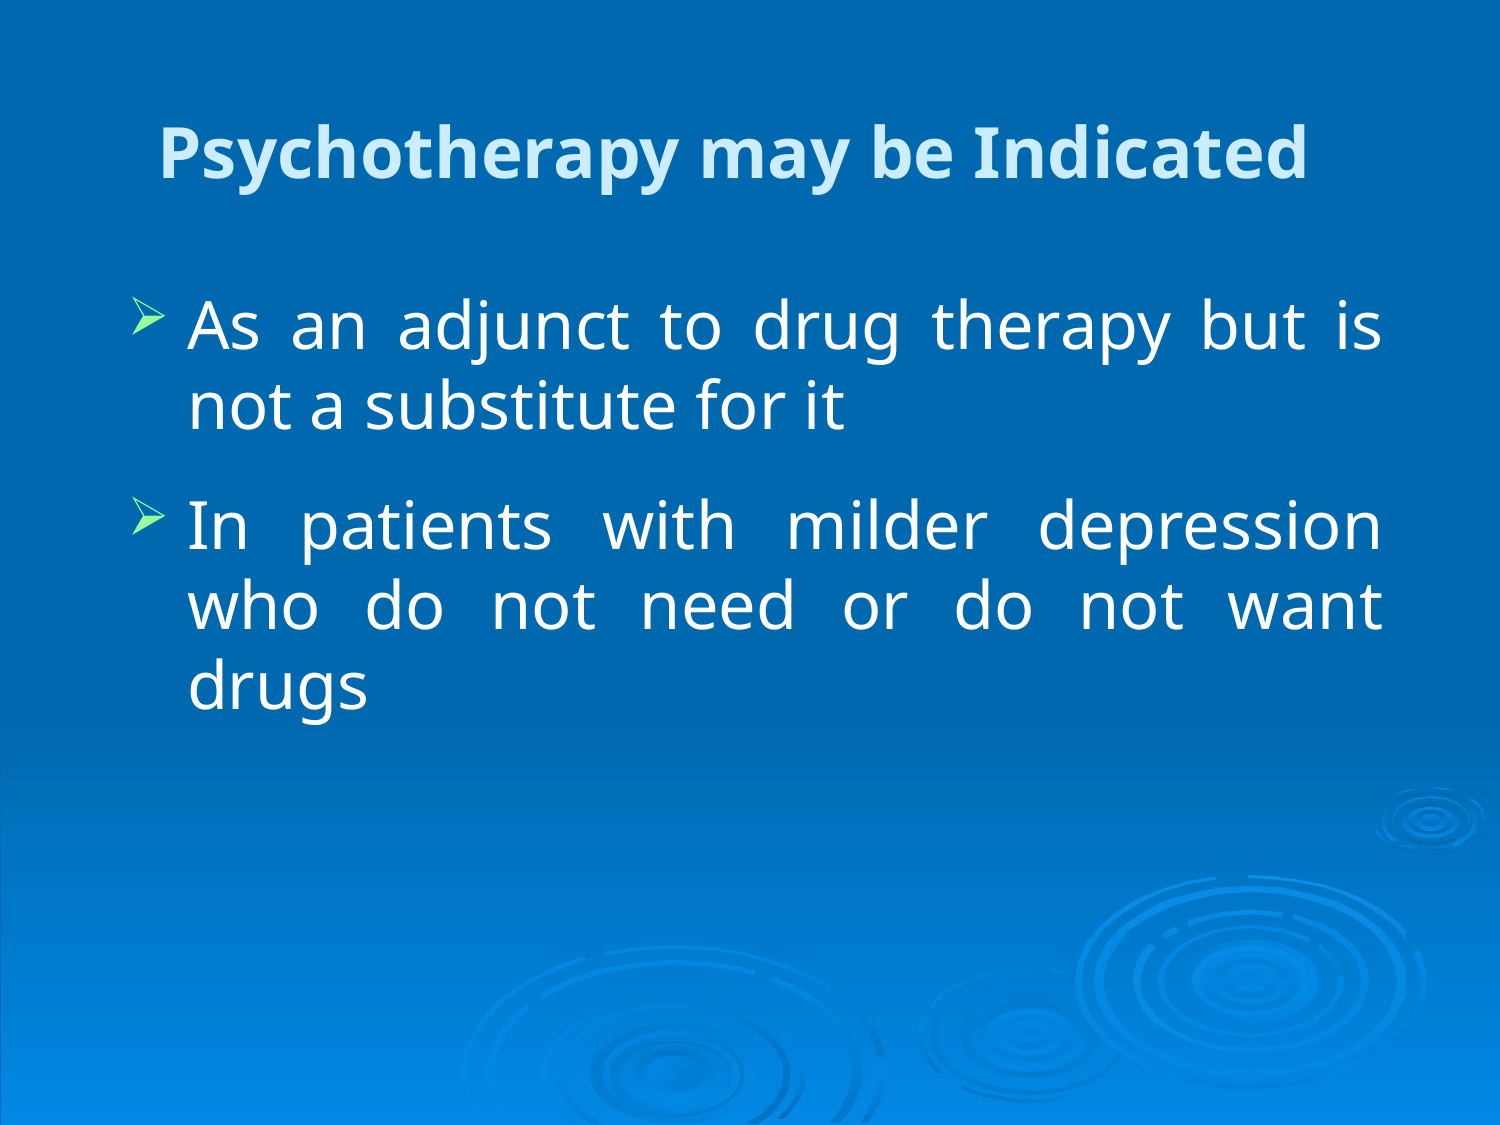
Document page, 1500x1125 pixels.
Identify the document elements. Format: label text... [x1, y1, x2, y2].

subtitle As an adjunct to drug therapy but is not a substitute for it In patients with milder depression who do not need or do not want drugs [112, 275, 1400, 838]
title Psychotherapy may be Indicated [53, 78, 1416, 200]
